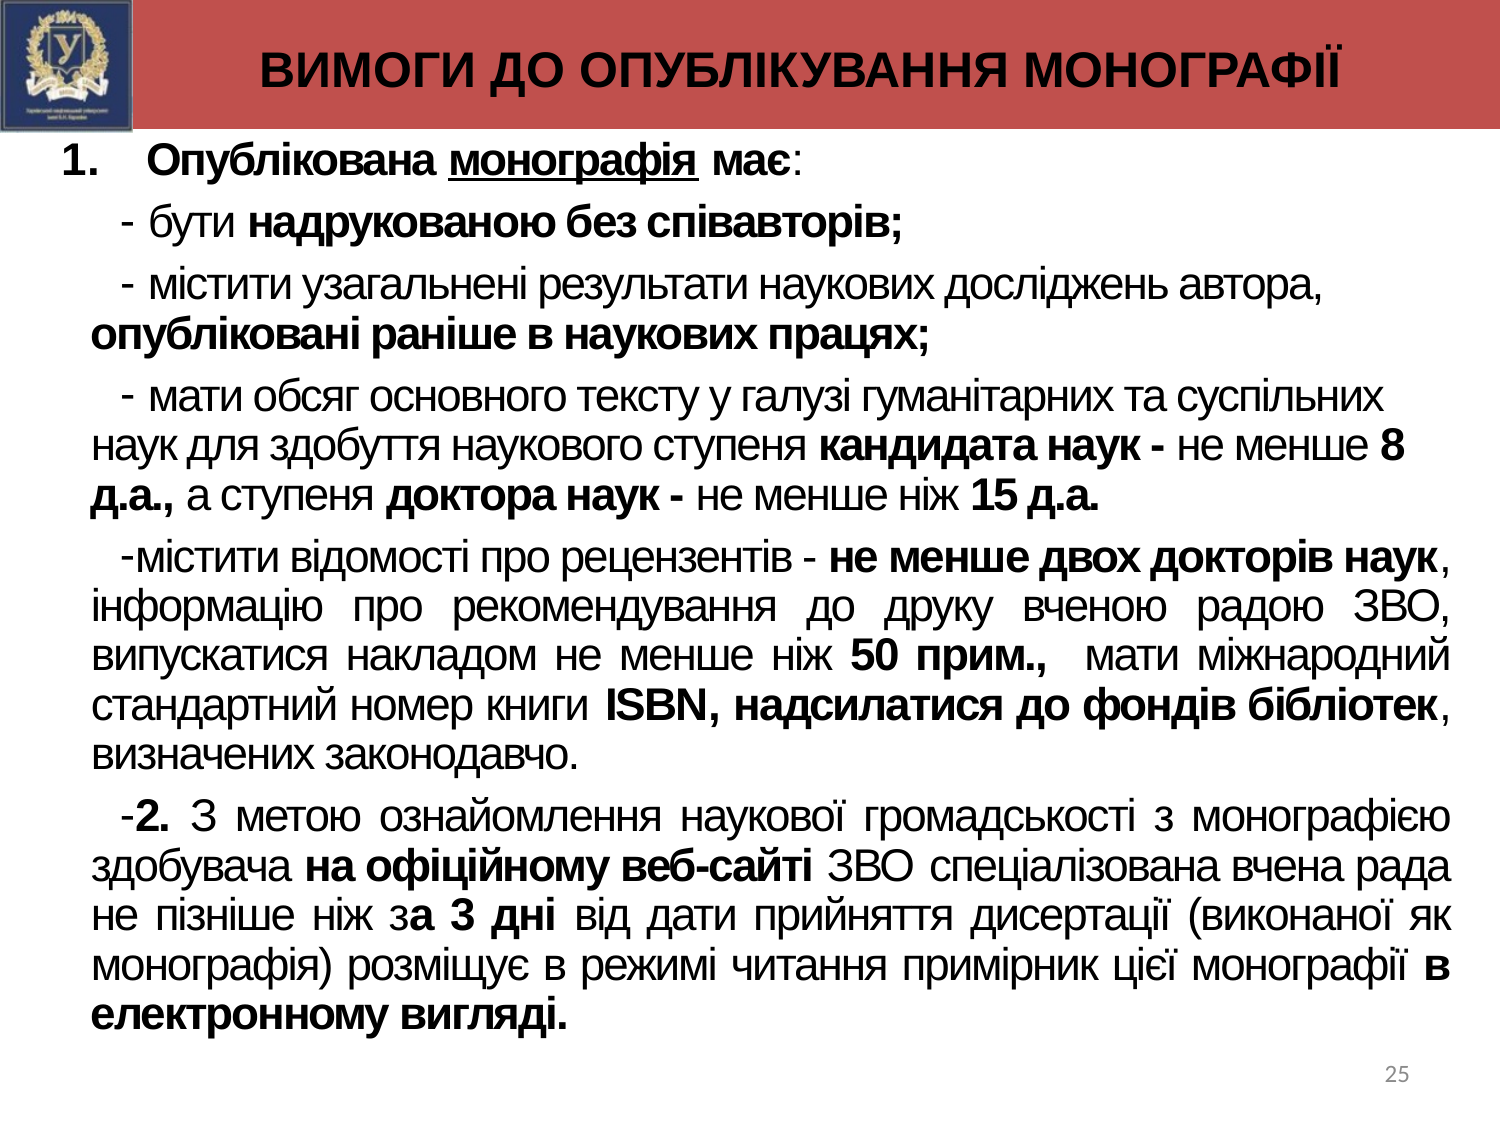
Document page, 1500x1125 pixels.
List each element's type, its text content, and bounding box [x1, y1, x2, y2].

slide_number 25 [1074, 1042, 1425, 1103]
title ВИМОГИ ДО ОПУБЛІКУВАННЯ МОНОГРАФІЇ [136, 0, 1500, 130]
picture [0, 0, 133, 133]
subtitle Опублікована монографія має: бути надрукованою без співавторів; містити узагальнені результати наукових досліджень автора, опубліковані раніше в наукових працях; мати обсяг основного тексту у галузі гуманітарних та суспільних наук для здобуття наукового ступеня кандидата наук - не менше 8 д.а., а ступеня доктора наук - не менше ніж 15 д.а. містити відомості про рецензентів - не менше двох докторів наук, інформацію про рекомендування до друку вченою радою ЗВО, випускатися накладом не менше ніж 50 прим., мати міжнародний стандартний номер книги ISBN, надсилатися до фондів бібліотек, визначених законодавчо. 2. З метою ознайомлення наукової громадськості з монографією здобувача на офіційному веб-сайті ЗВО спеціалізована вчена рада не пізніше ніж за 3 дні від дати прийняття дисертації (виконаної як монографія) розміщує в режимі читання примірник цієї монографії в електронному вигляді. [46, 128, 1466, 1055]
